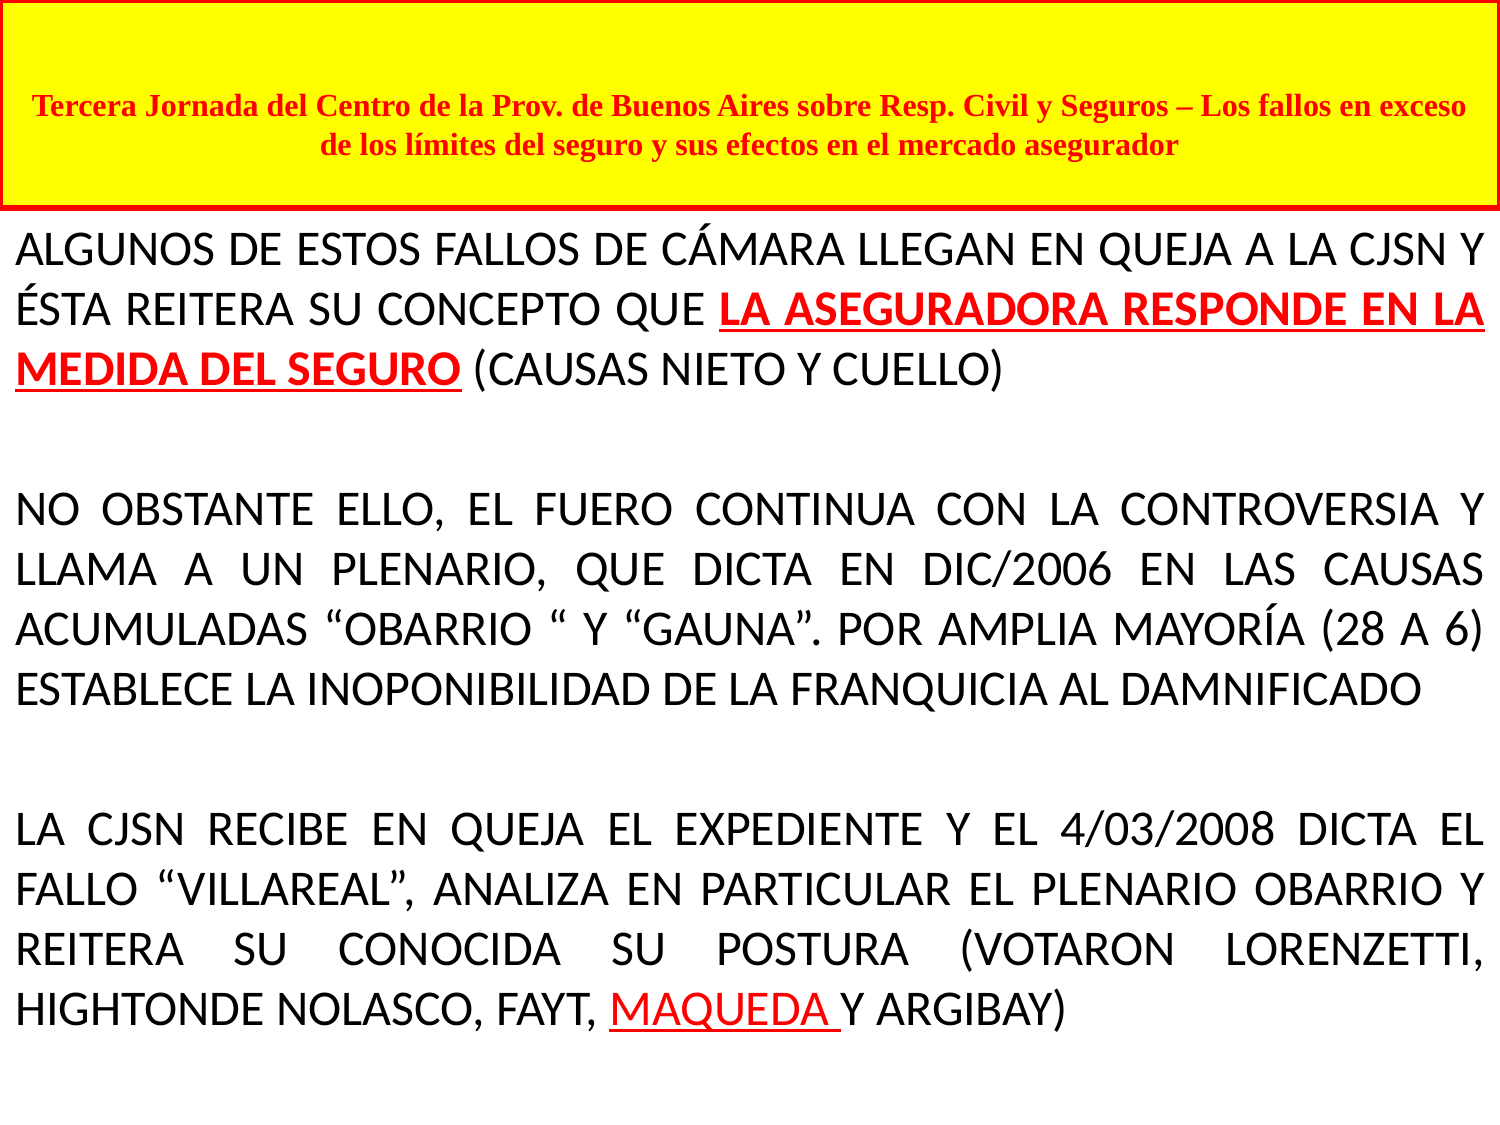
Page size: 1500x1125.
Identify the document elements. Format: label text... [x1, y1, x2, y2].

title Tercera Jornada del Centro de la Prov. de Buenos Aires sobre Resp. Civil y Seguros – Los fallos en exceso de los límites del seguro y sus efectos en el mercado asegurador [0, 0, 1500, 208]
subtitle ALGUNOS DE ESTOS FALLOS DE CÁMARA LLEGAN EN QUEJA A LA CJSN Y ÉSTA REITERA SU CONCEPTO QUE LA ASEGURADORA RESPONDE EN LA MEDIDA DEL SEGURO (CAUSAS NIETO Y CUELLO) NO OBSTANTE ELLO, EL FUERO CONTINUA CON LA CONTROVERSIA Y LLAMA A UN PLENARIO, QUE DICTA EN DIC/2006 EN LAS CAUSAS ACUMULADAS “OBARRIO “ Y “GAUNA”. POR AMPLIA MAYORÍA (28 A 6) ESTABLECE LA INOPONIBILIDAD DE LA FRANQUICIA AL DAMNIFICADO LA CJSN RECIBE EN QUEJA EL EXPEDIENTE Y EL 4/03/2008 DICTA EL FALLO “VILLAREAL”, ANALIZA EN PARTICULAR EL PLENARIO OBARRIO Y REITERA SU CONOCIDA SU POSTURA (VOTARON LORENZETTI, HIGHTONDE NOLASCO, FAYT, MAQUEDA Y ARGIBAY) [0, 208, 1500, 1125]
